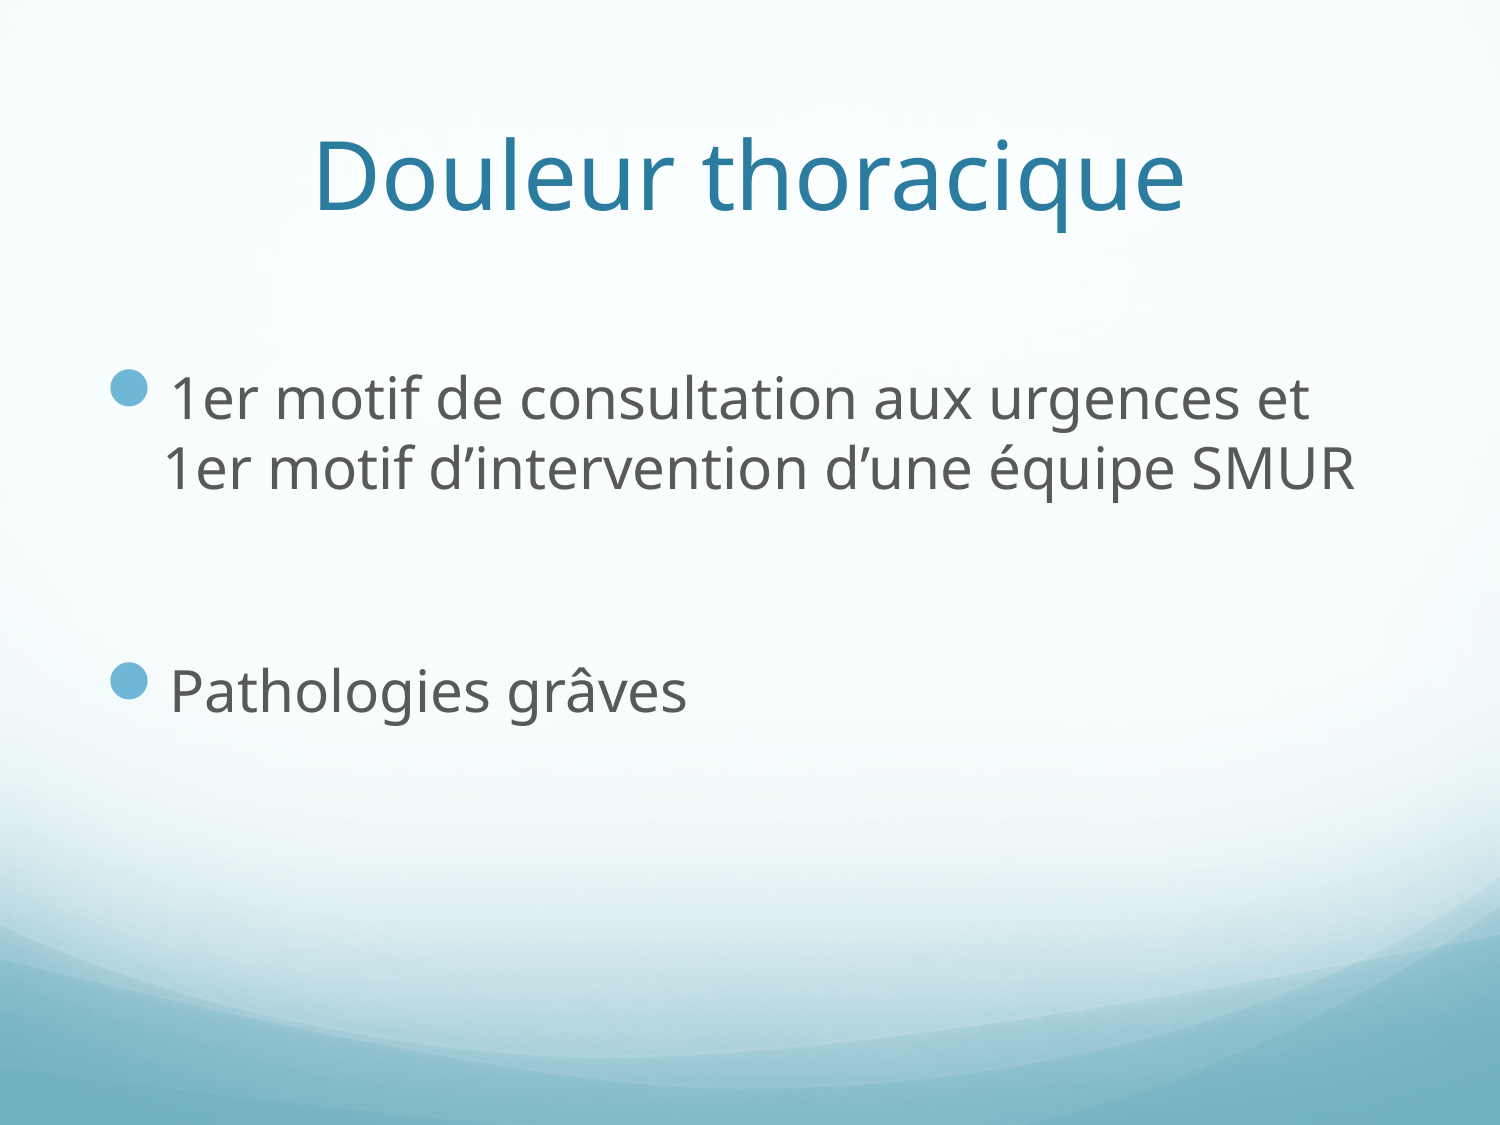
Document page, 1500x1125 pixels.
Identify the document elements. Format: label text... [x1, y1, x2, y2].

list 1er motif de consultation aux urgences et 1er motif d’intervention d’une équipe SMUR Pathologies grâves [90, 353, 1410, 896]
title Douleur thoracique [90, 17, 1410, 237]
